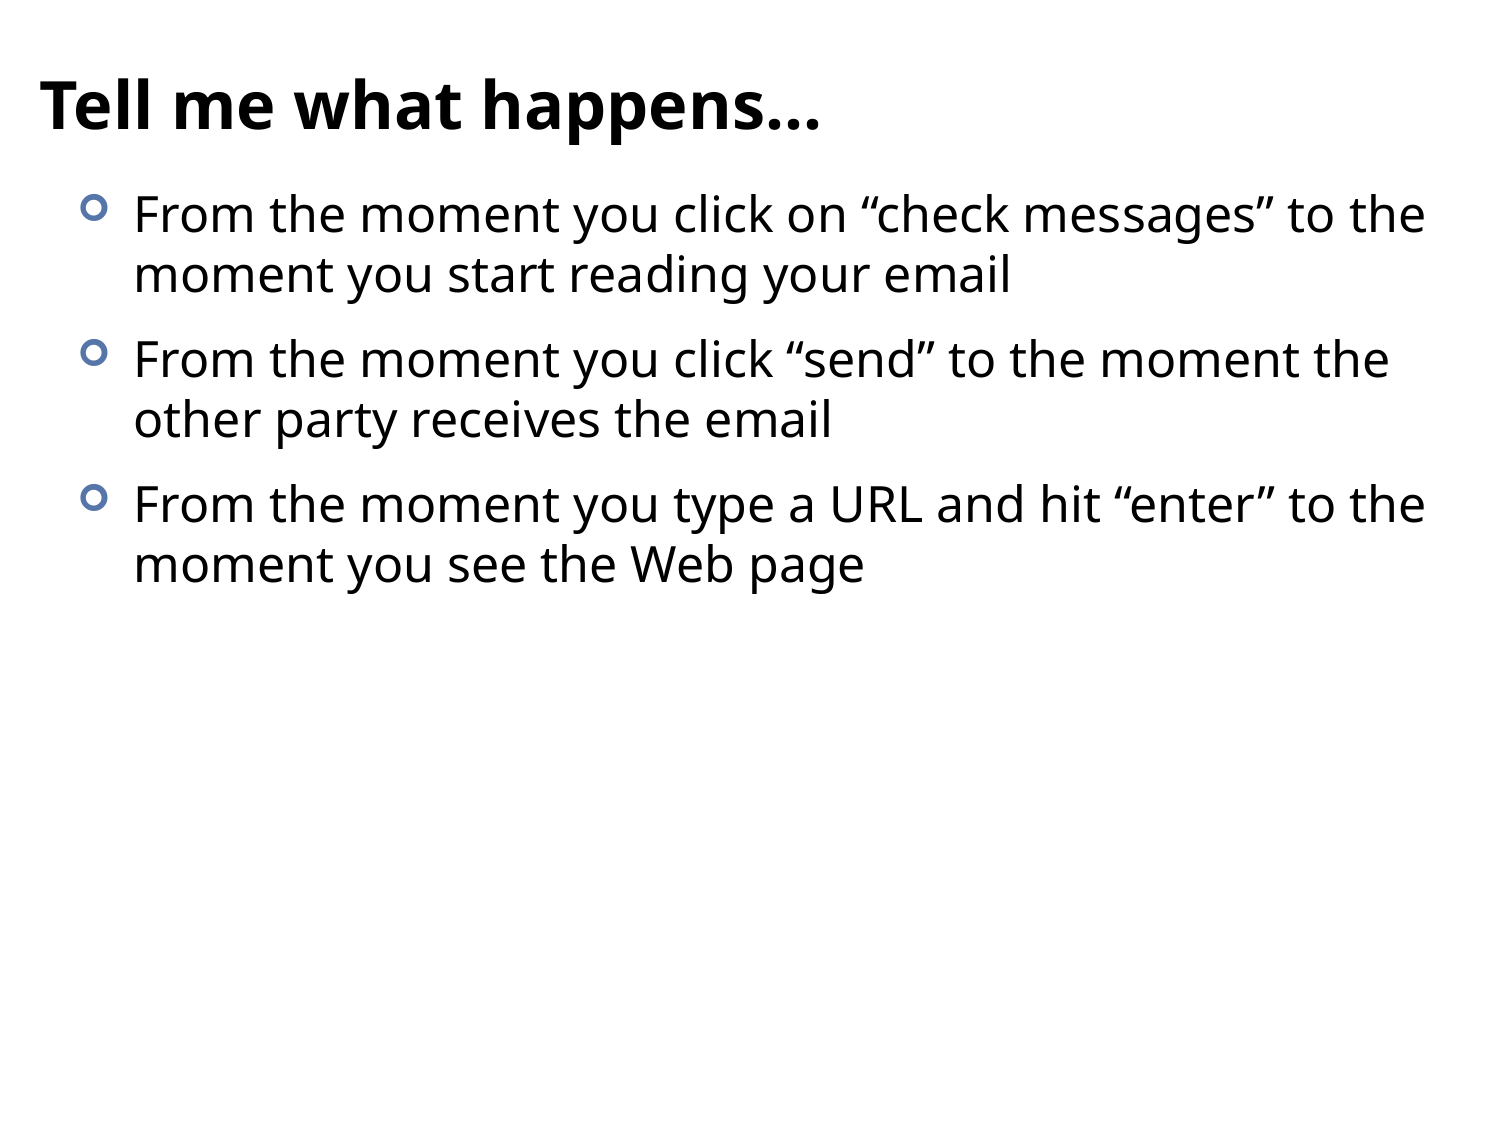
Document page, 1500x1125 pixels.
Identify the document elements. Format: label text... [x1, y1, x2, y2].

list From the moment you click on “check messages” to the moment you start reading your email From the moment you click “send” to the moment the other party receives the email From the moment you type a URL and hit “enter” to the moment you see the Web page [62, 174, 1451, 1013]
title Tell me what happens… [24, 18, 1451, 188]
